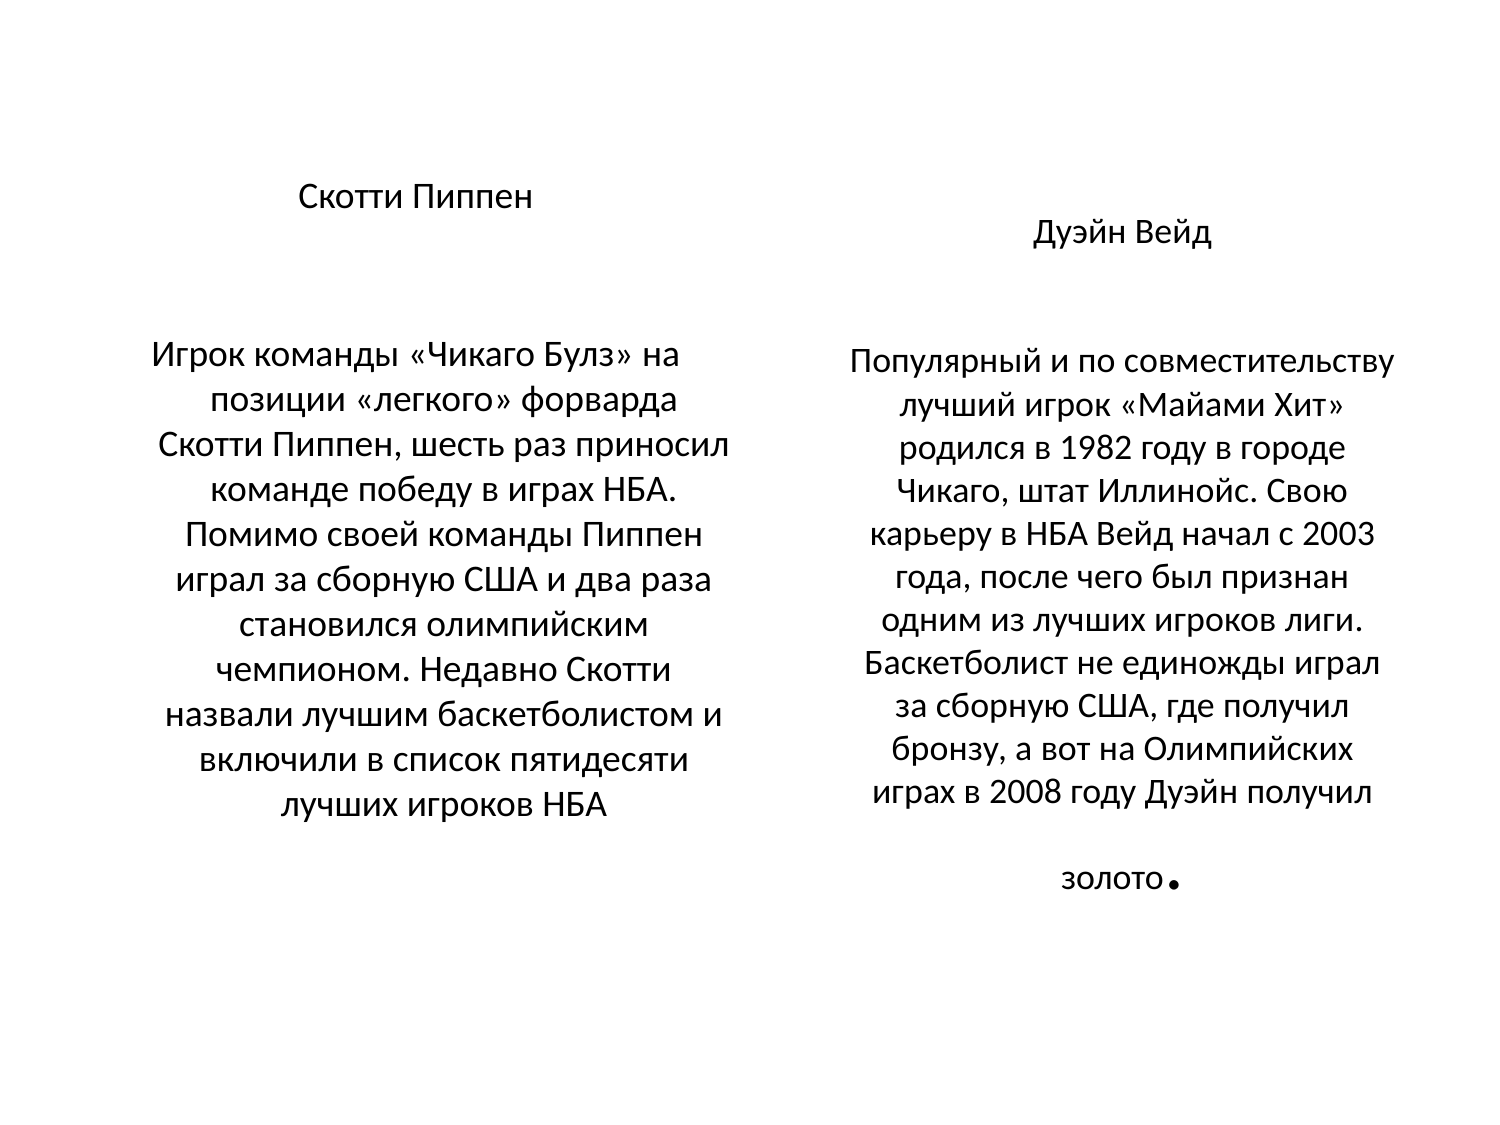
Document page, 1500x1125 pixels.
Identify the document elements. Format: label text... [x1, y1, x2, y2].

title Дуэйн Вейд Популярный и по совместительству лучший игрок «Майами Хит» родился в 1982 году в городе Чикаго, штат Иллинойс. Свою карьеру в НБА Вейд начал с 2003 года, после чего был признан одним из лучших игроков лиги. Баскетболист не единожды играл за сборную США, где получил бронзу, а вот на Олимпийских играх в 2008 году Дуэйн получил золото. [832, 199, 1414, 914]
list Скотти Пиппен Игрок команды «Чикаго Булз» на позиции «легкого» форварда Скотти Пиппен, шесть раз приносил команде победу в играх НБА. Помимо своей команды Пиппен играл за сборную США и два раза становился олимпийским чемпионом. Недавно Скотти назвали лучшим баскетболистом и включили в список пятидесяти лучших игроков НБА [82, 164, 750, 1020]
